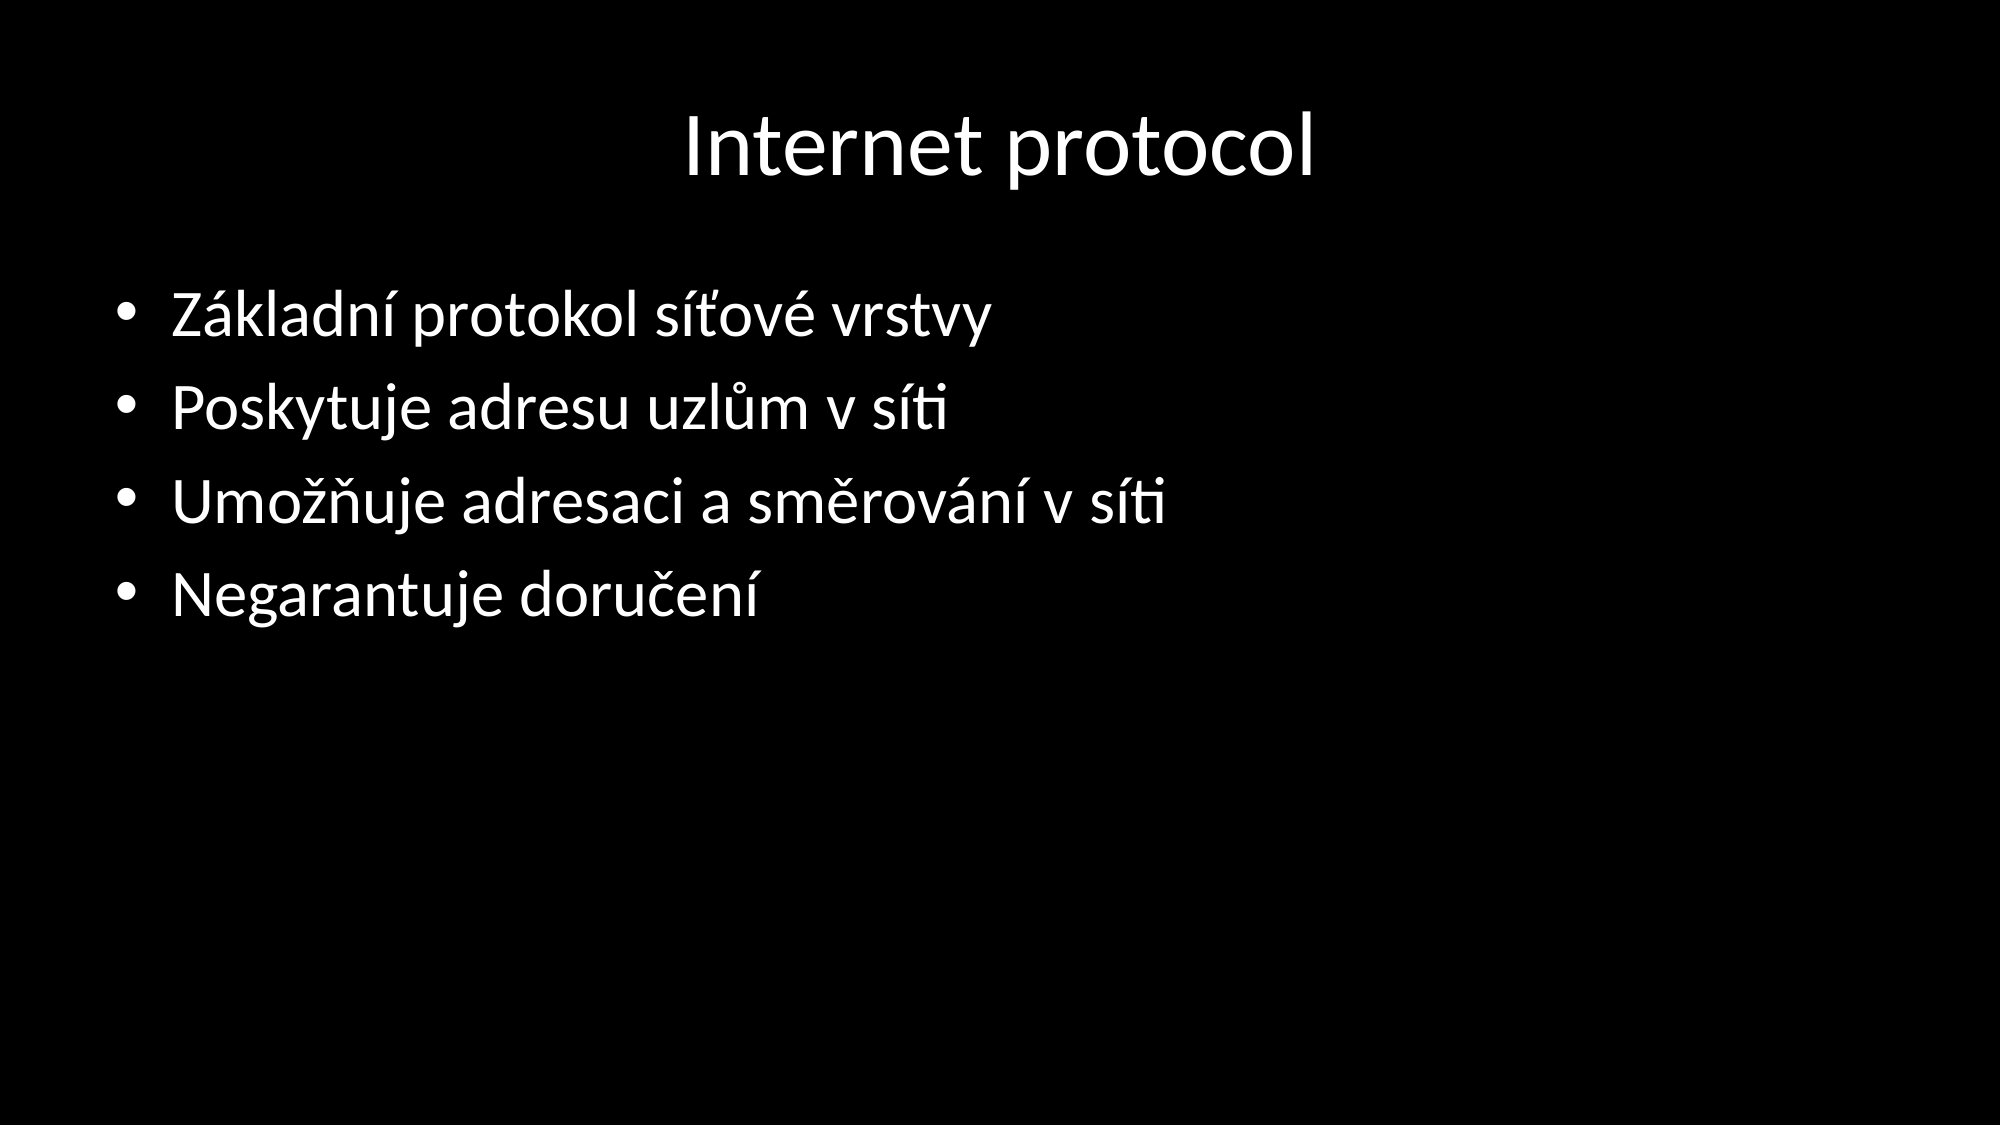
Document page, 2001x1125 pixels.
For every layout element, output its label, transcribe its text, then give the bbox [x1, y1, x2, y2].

list Základní protokol síťové vrstvy Poskytuje adresu uzlům v síti Umožňuje adresaci a směrování v síti Negarantuje doručení [99, 262, 1900, 1005]
title Internet protocol [99, 45, 1900, 233]
